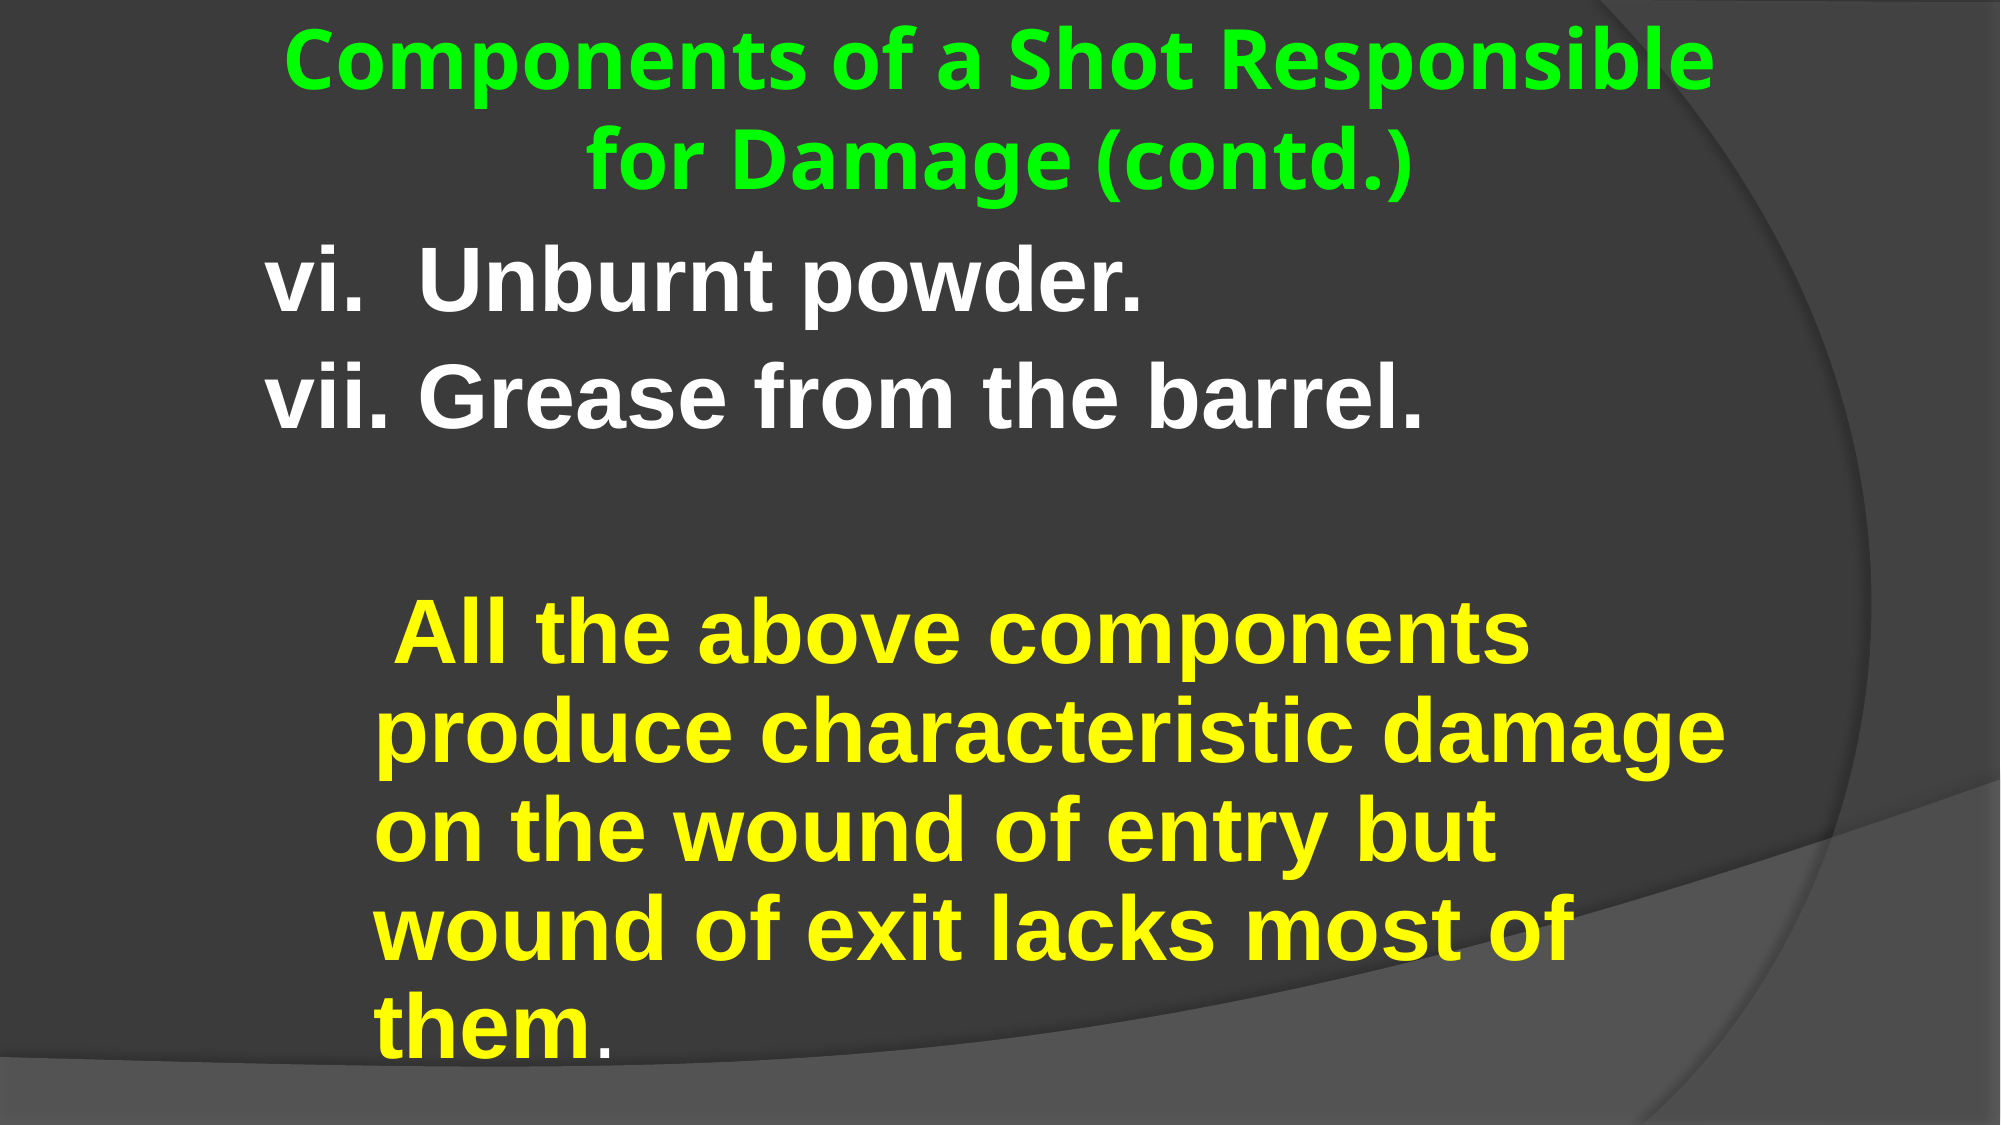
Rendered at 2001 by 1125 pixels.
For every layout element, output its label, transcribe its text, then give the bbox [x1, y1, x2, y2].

title Components of a Shot Responsible for Damage (contd.) [249, 0, 1750, 213]
list vi. Unburnt powder. vii. Grease from the barrel. All the above components produce characteristic damage on the wound of entry but wound of exit lacks most of them. [249, 224, 1750, 1125]
